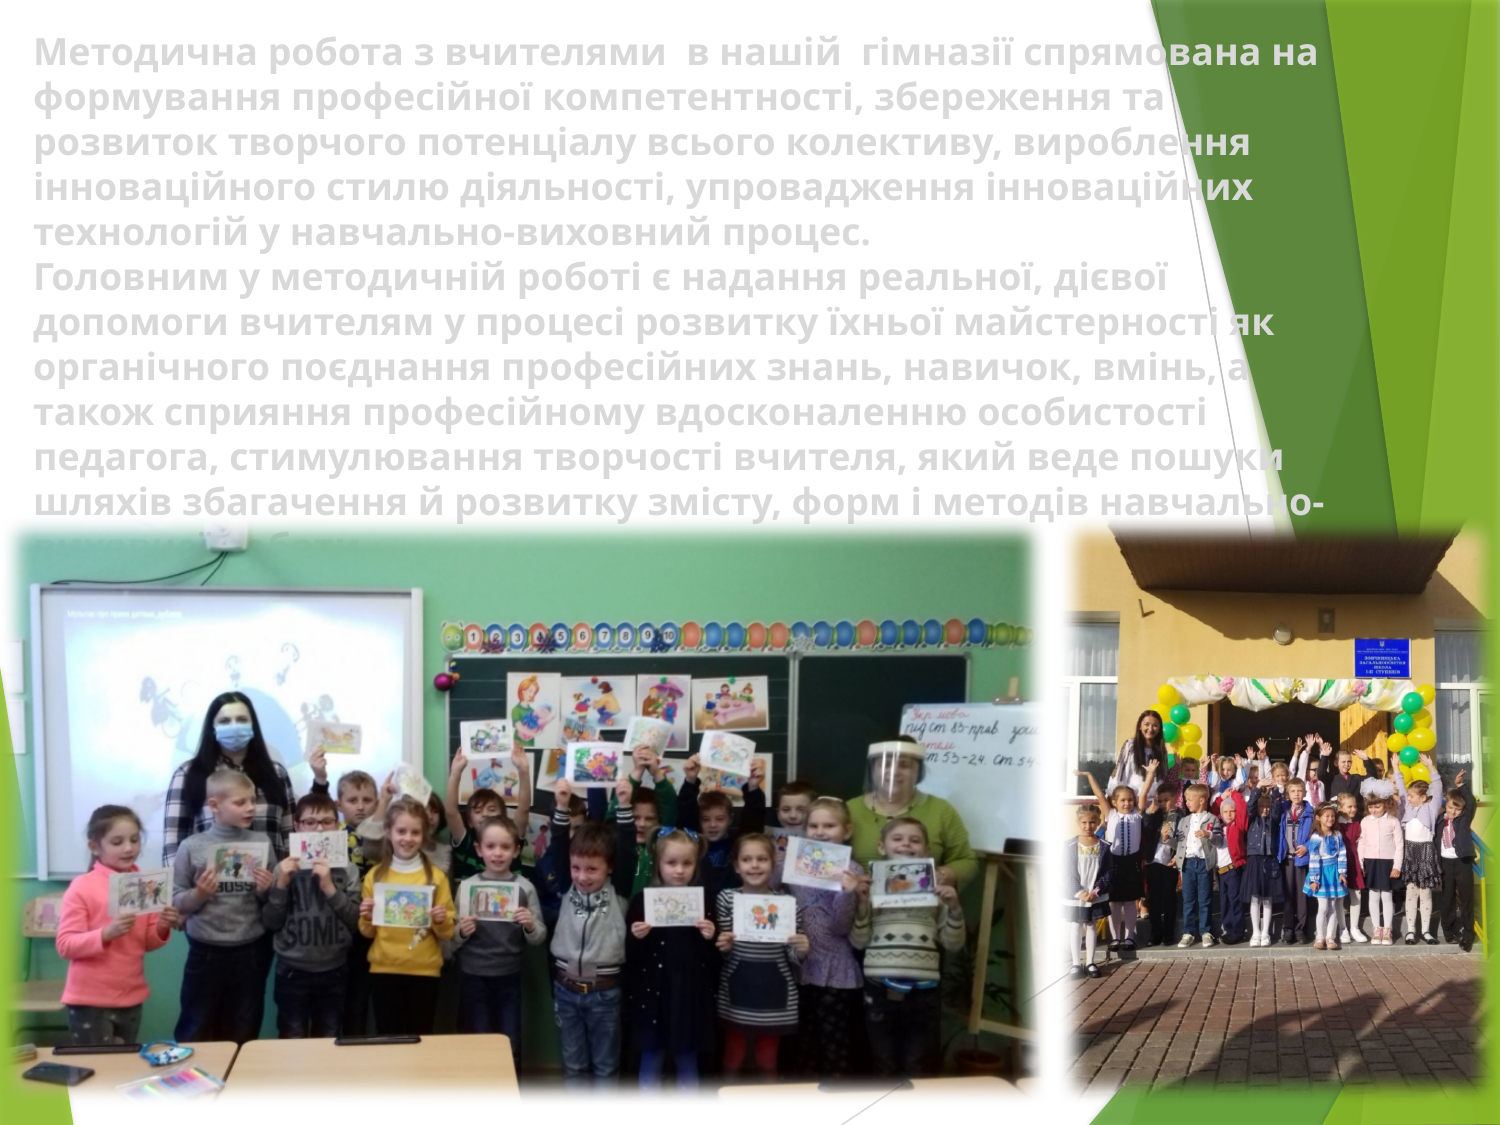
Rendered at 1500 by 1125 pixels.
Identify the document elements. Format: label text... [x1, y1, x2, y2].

title Методична робота з вчителями в нашій гімназії спрямована на формування професійної компетентності, збереження та розвиток творчого потенціалу всього колективу, вироблення інноваційного стилю діяльності, упровадження інноваційних технологій у навчально-виховний процес. Головним у методичній роботі є надання реальної, дієвої допомоги вчителям у процесі розвитку їхньої майстерності як органічного поєднання професійних знань, навичок, вмінь, а також сприяння професійному вдосконаленню особистості педагога, стимулювання творчості вчителя, який веде пошуки шляхів збагачення й розвитку змісту, форм і методів навчально-виховної роботи. [17, 19, 1369, 464]
picture [1056, 513, 1500, 1106]
picture [0, 514, 1051, 1107]
